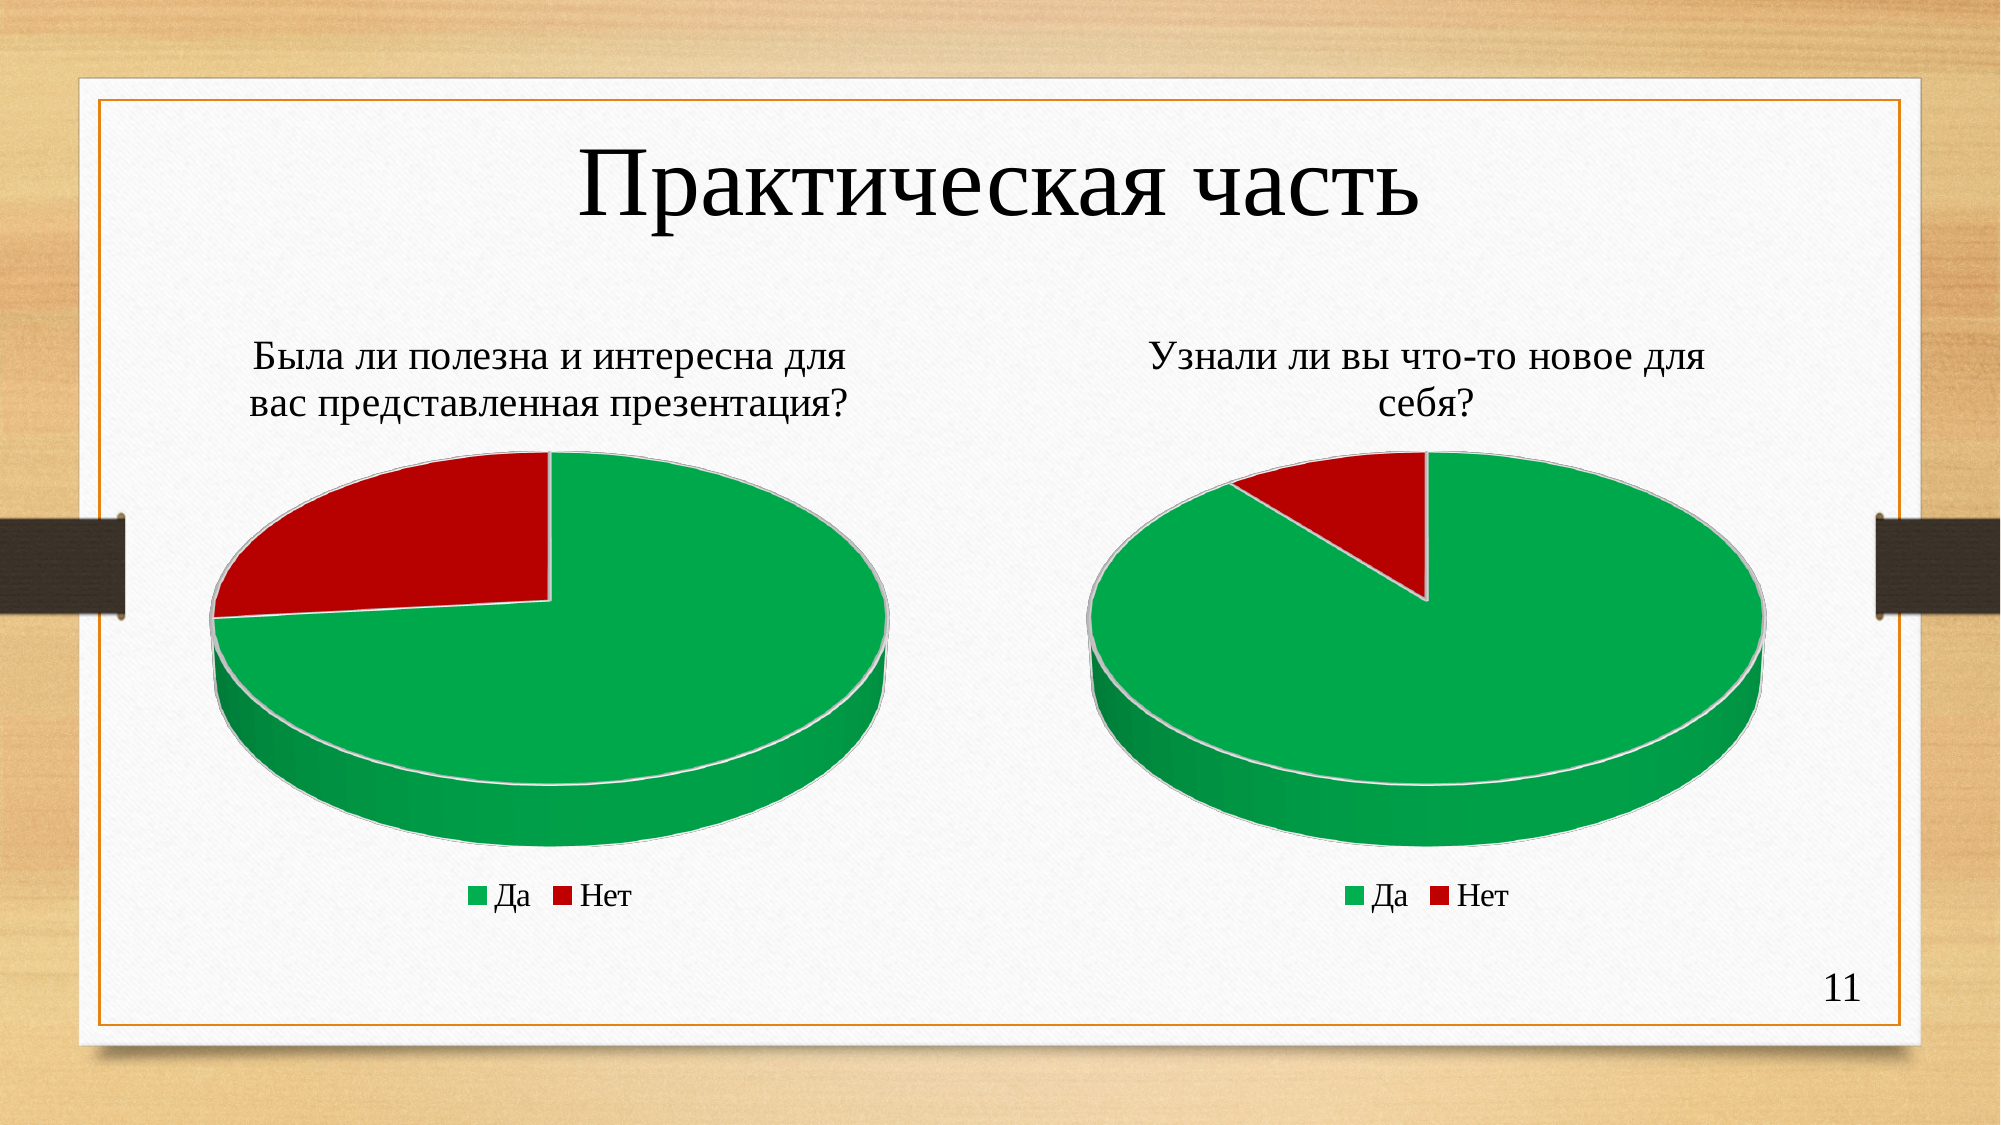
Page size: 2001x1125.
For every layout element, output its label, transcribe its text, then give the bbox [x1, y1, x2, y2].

slide_number 11 [1788, 961, 1878, 1008]
chart [139, 299, 960, 922]
text_box Практическая часть [563, 100, 1437, 244]
picture [0, 0, 2001, 1125]
chart [1020, 299, 1833, 922]
